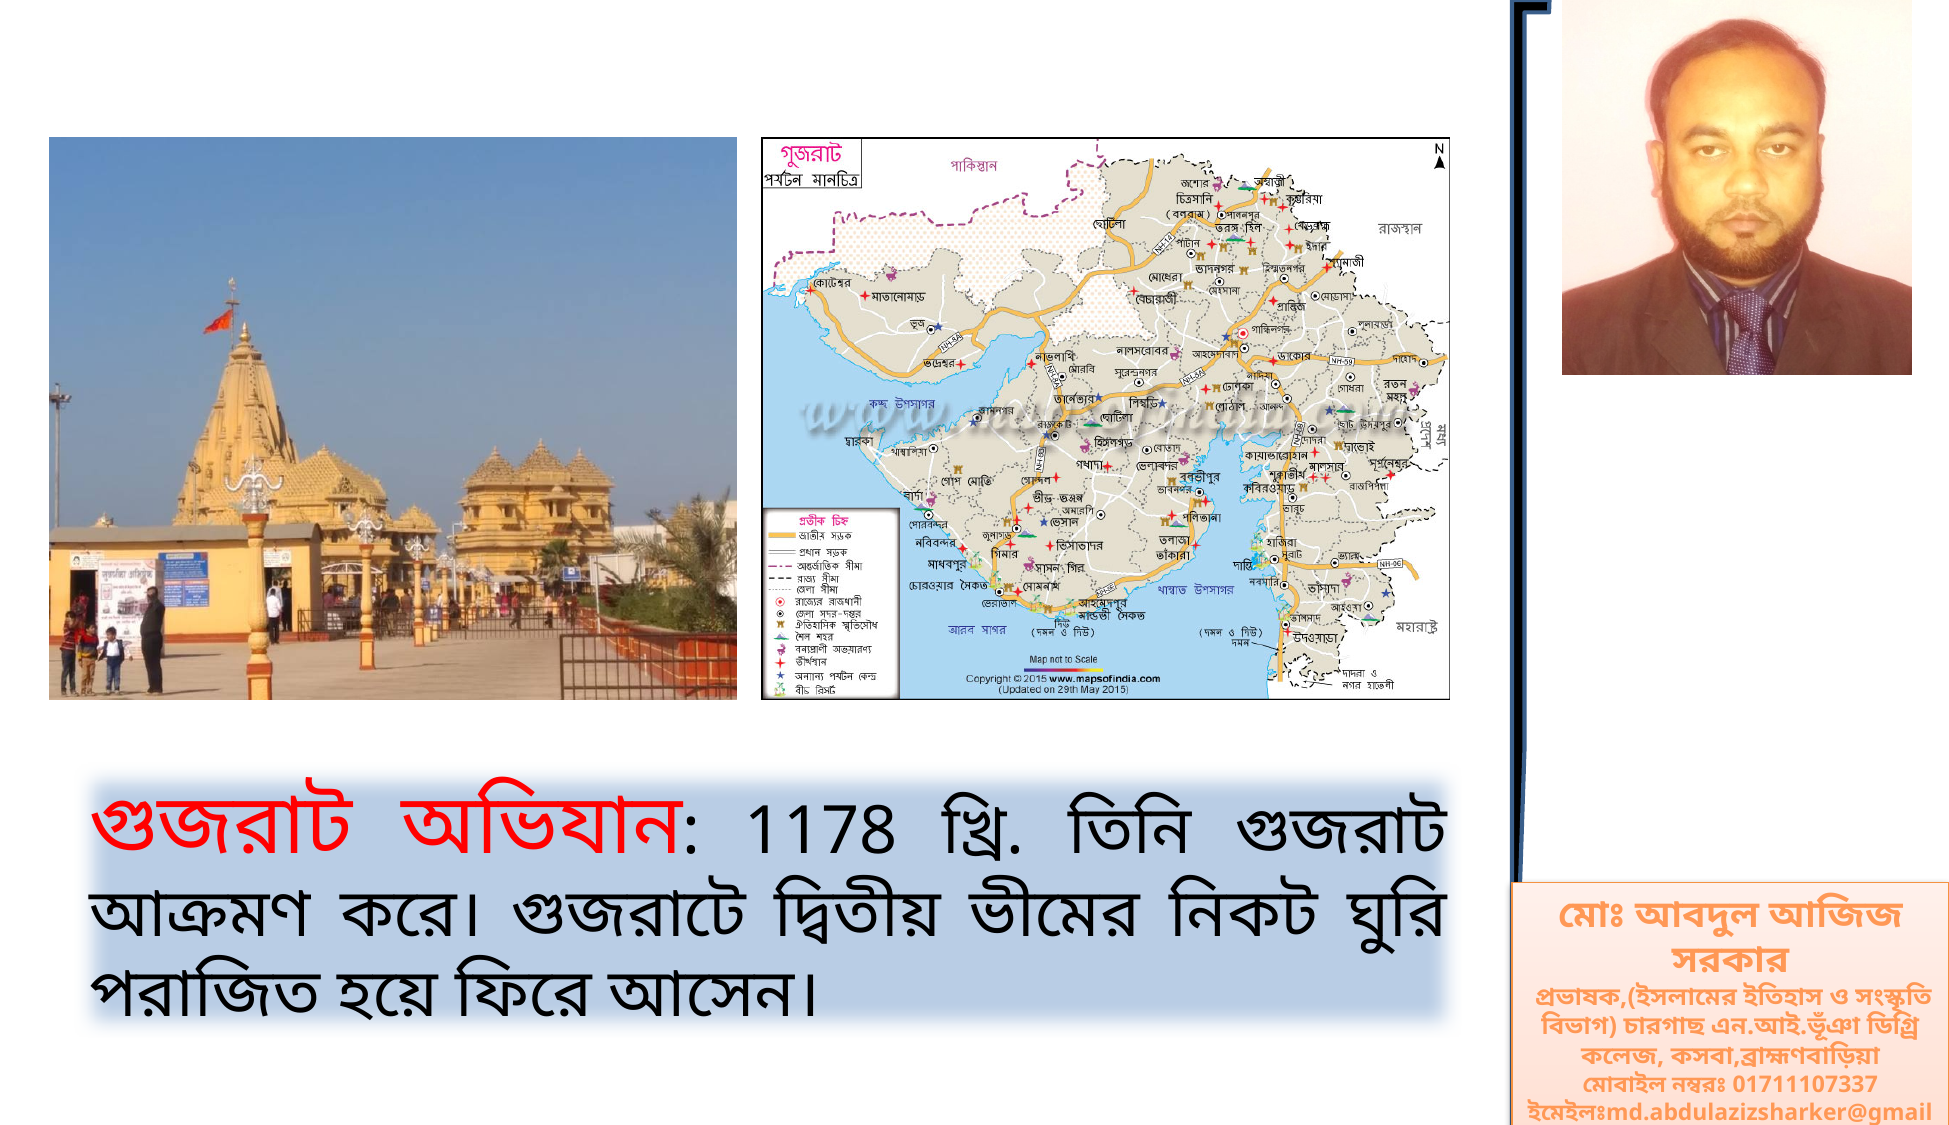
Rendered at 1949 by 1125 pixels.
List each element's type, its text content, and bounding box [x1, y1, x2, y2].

picture [49, 137, 738, 701]
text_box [1511, 0, 1949, 1125]
picture [761, 137, 1450, 701]
text_box গুজরাট অভিযান: 1178 খ্রি. তিনি গুজরাট আক্রমণ করে। গুজরাটে দ্বিতীয় ভীমের নিকট ঘুরি পরাজিত হয়ে ফিরে আসেন। [109, 798, 1430, 1005]
